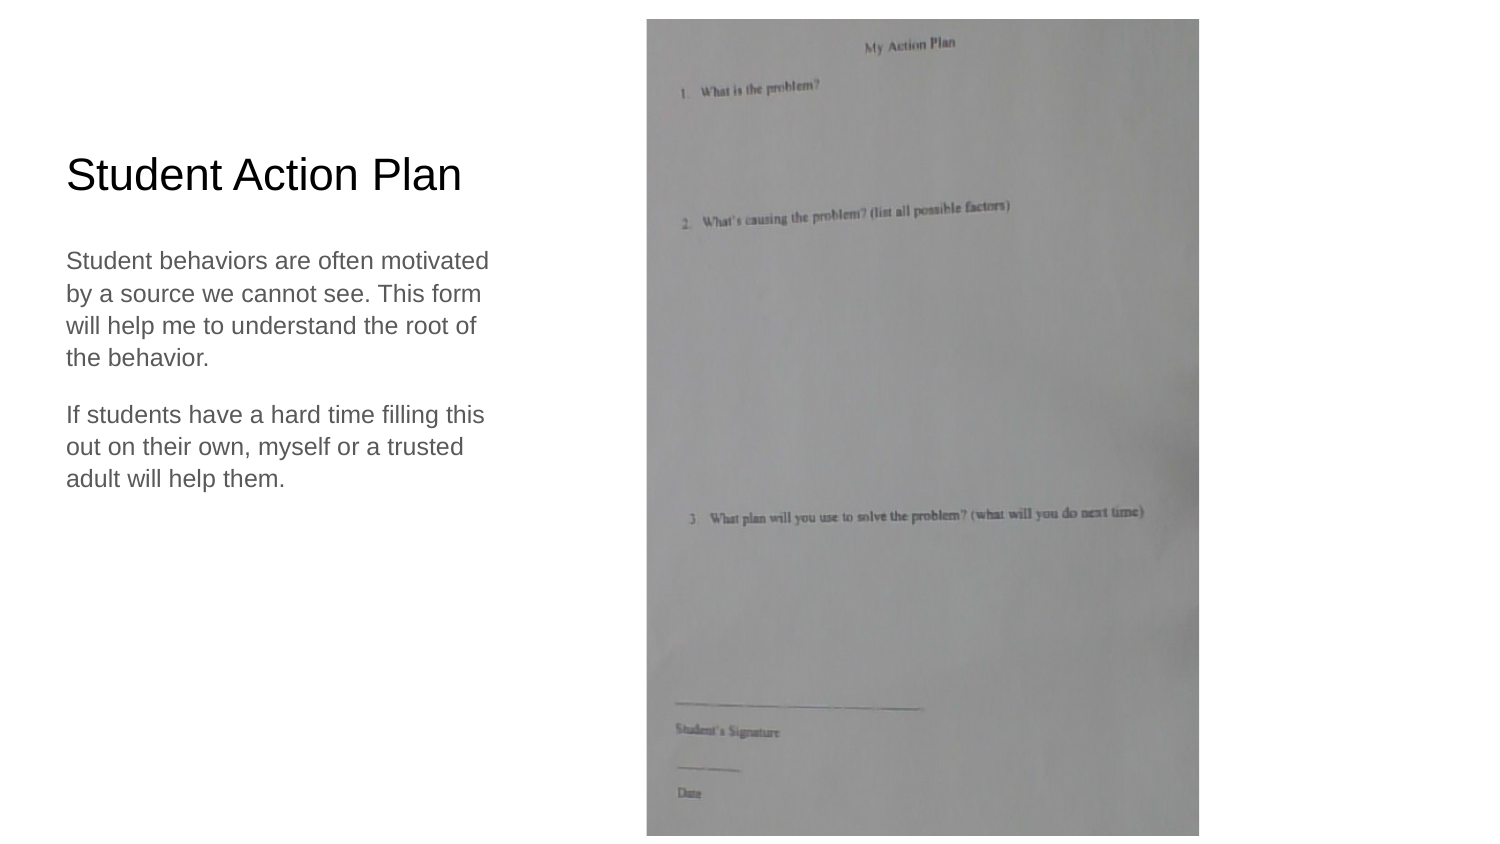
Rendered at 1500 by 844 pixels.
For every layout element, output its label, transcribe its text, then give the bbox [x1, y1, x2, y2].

list Student behaviors are often motivated by a source we cannot see. This form will help me to understand the root of the behavior. If students have a hard time filling this out on their own, myself or a trusted adult will help them. [51, 227, 512, 750]
picture [514, 19, 1331, 836]
title Student Action Plan [51, 91, 512, 216]
